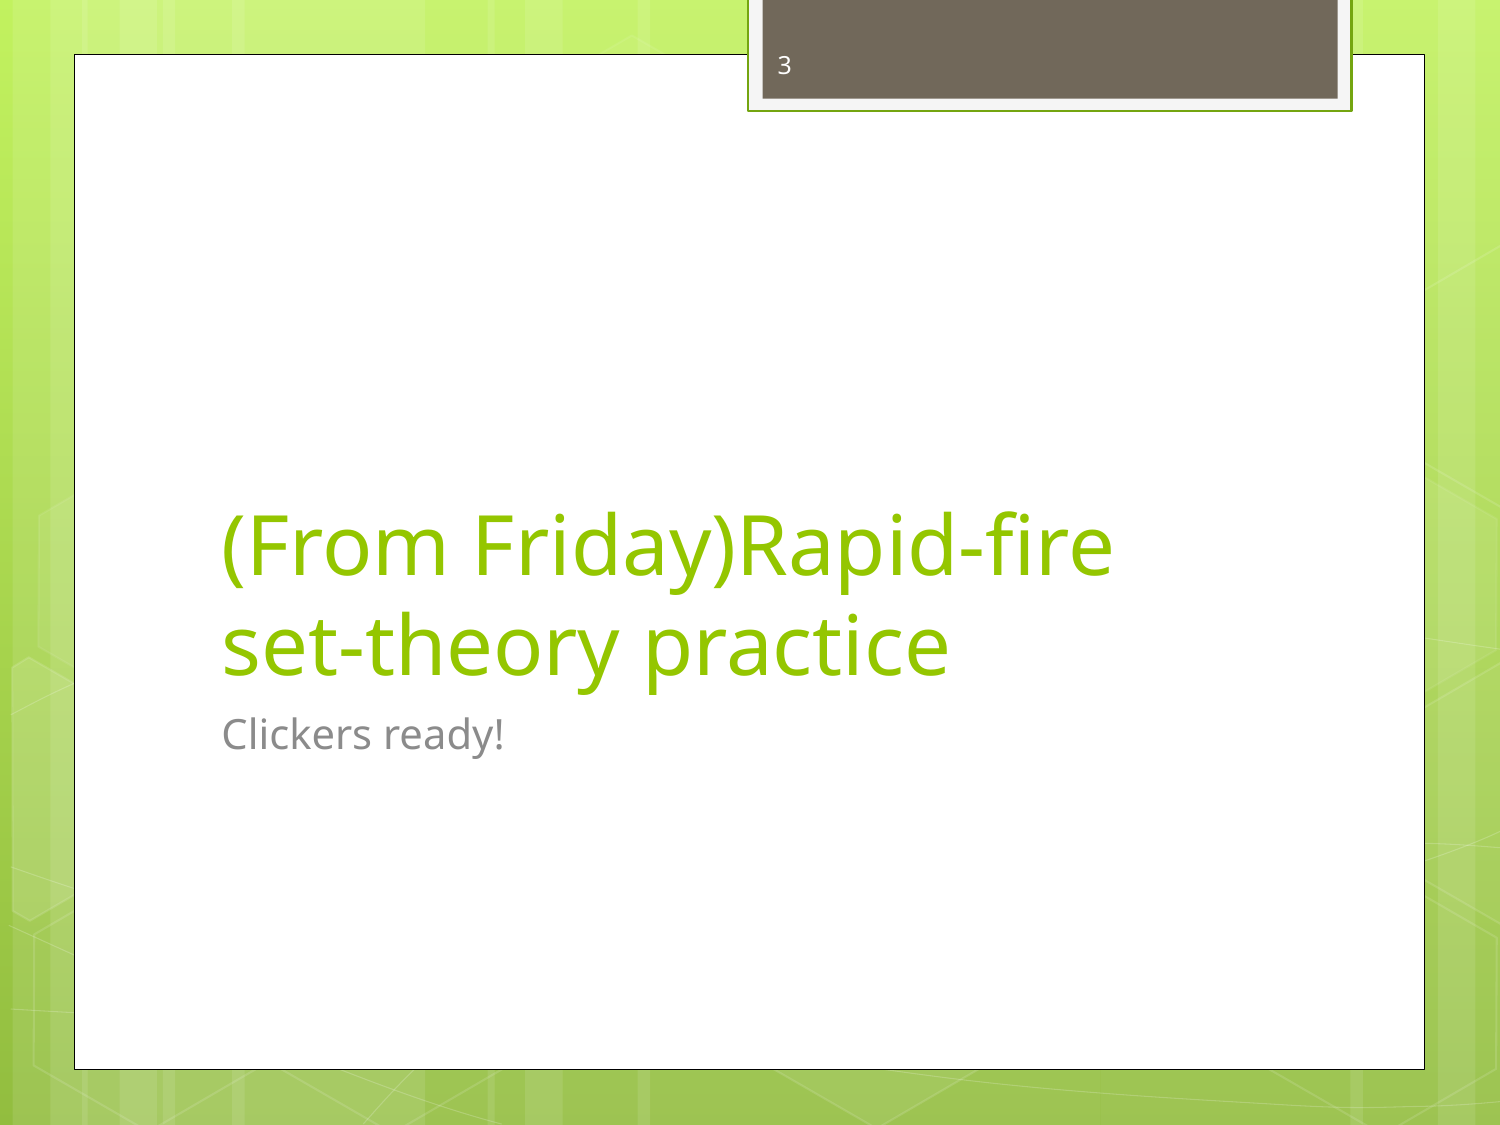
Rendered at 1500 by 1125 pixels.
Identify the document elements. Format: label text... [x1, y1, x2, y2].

title (From Friday)Rapid-fire set-theory practice [206, 475, 1296, 699]
slide_number 3 [762, 36, 982, 97]
list Clickers ready! [206, 699, 1296, 950]
